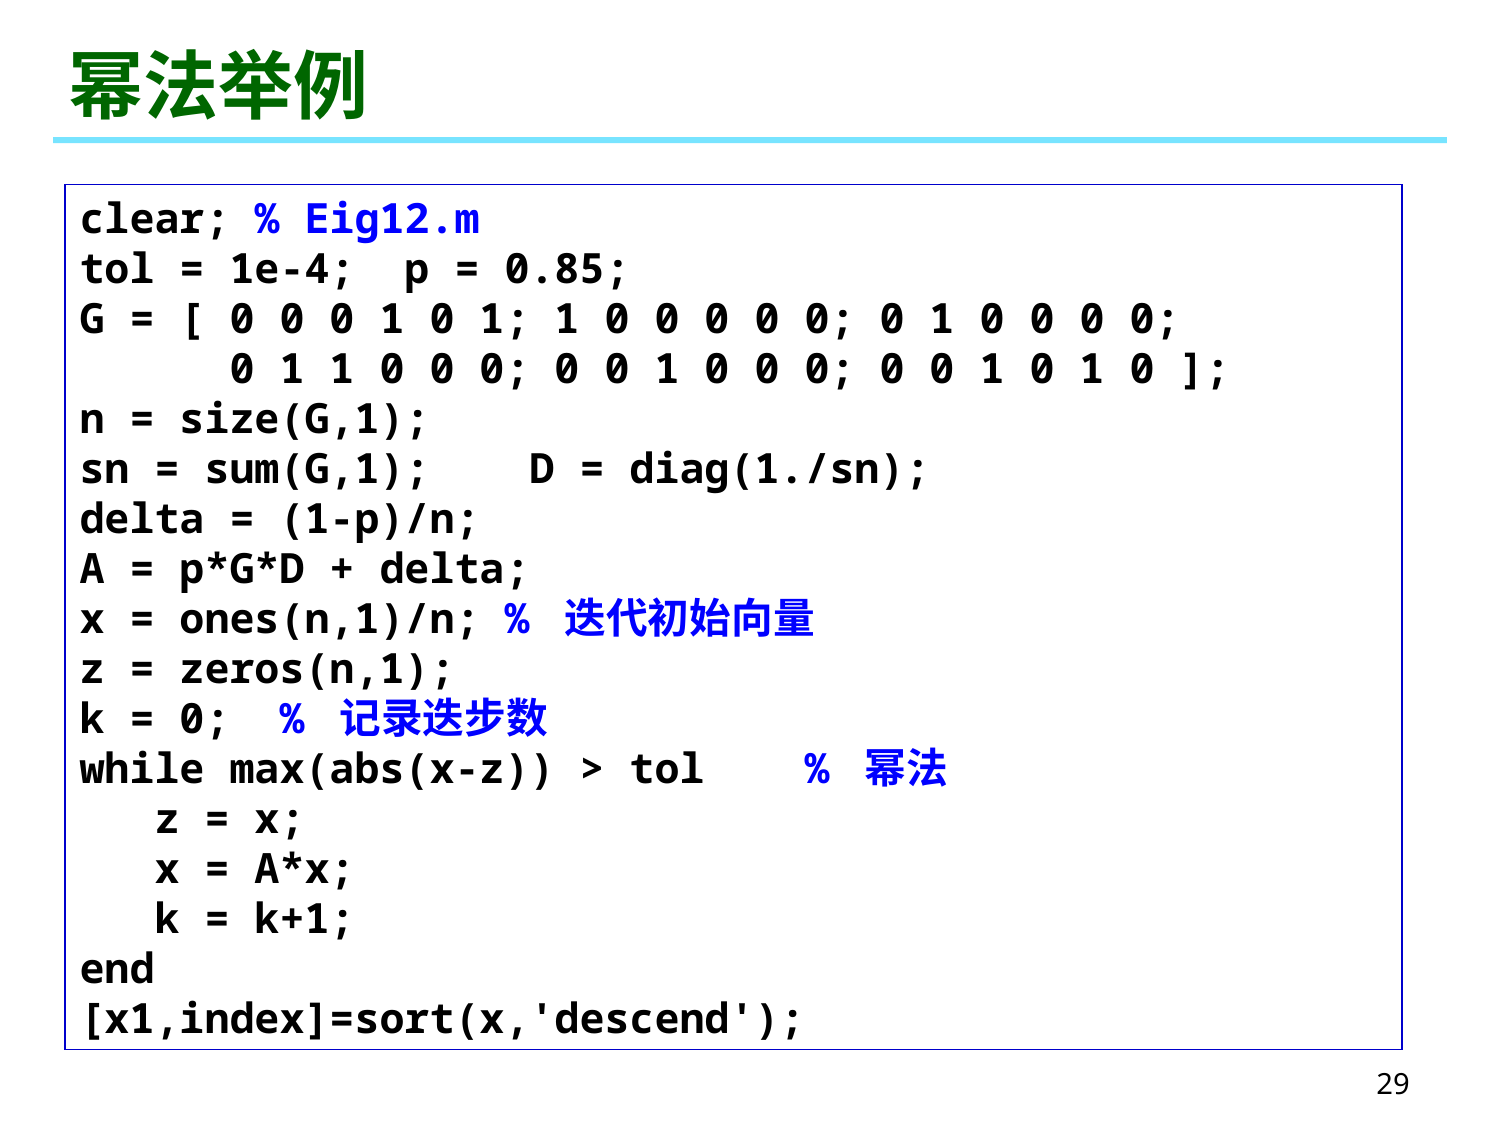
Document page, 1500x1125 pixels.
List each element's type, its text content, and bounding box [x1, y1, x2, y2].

slide_number 29 [1112, 1037, 1425, 1113]
title 幂法举例 [53, 0, 1075, 137]
text_box clear; % Eig12.m tol = 1e-4; p = 0.85; G = [ 0 0 0 1 0 1; 1 0 0 0 0 0; 0 1 0 0 0 0; 0 1 1 0 0 0; 0 0 1 0 0 0; 0 0 1 0 1 0 ]; n = size(G,1); sn = sum(G,1); D = diag(1./sn); delta = (1-p)/n; A = p*G*D + delta; x = ones(n,1)/n; % 迭代初始向量 z = zeros(n,1); k = 0; % 记录迭步数 while max(abs(x-z)) > tol % 幂法 z = x; x = A*x; k = k+1; end [x1,index]=sort(x,'descend'); [64, 184, 1403, 1050]
